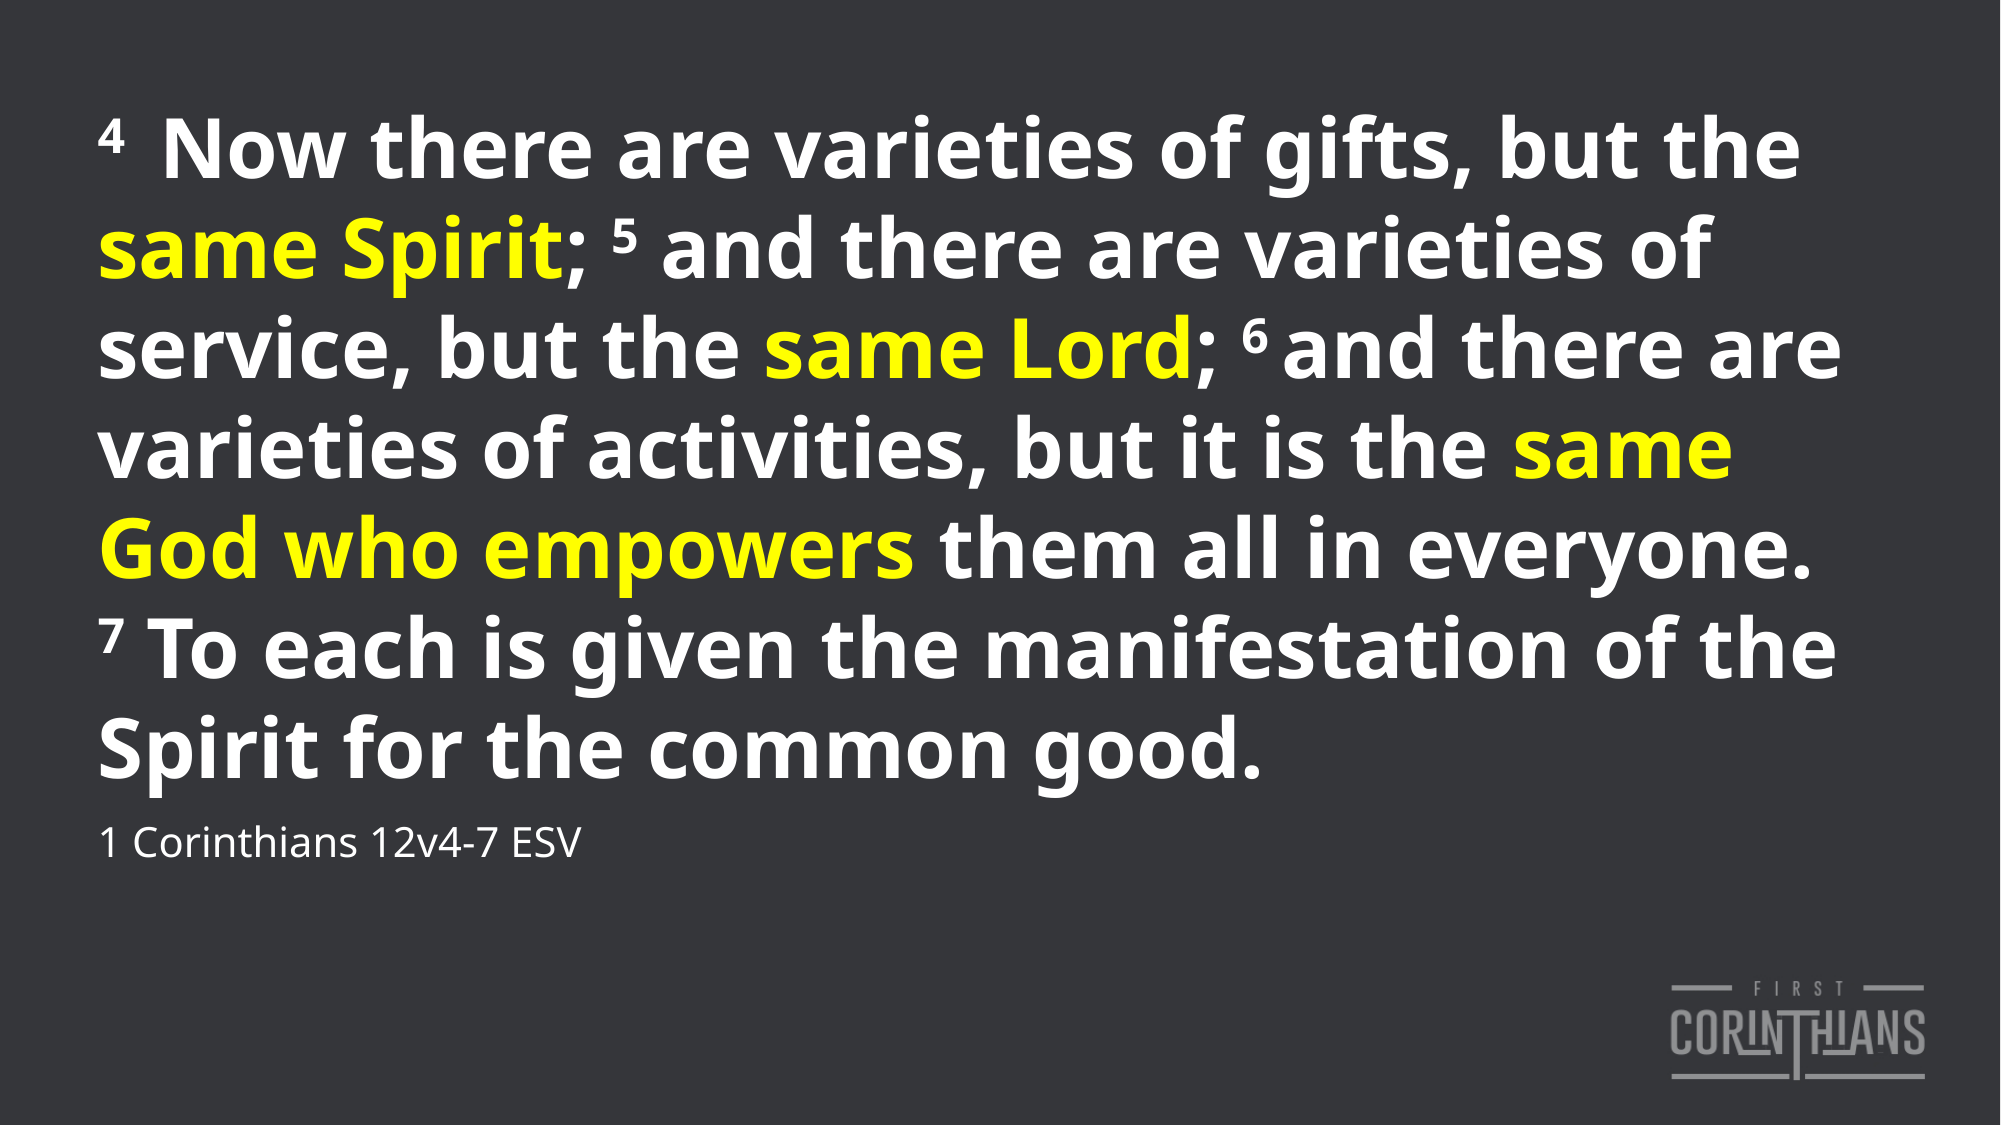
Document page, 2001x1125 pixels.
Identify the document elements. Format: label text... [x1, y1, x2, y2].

picture [0, 0, 2001, 1125]
list 4 Now there are varieties of gifts, but the same Spirit; 5 and there are varieties of service, but the same Lord; 6 and there are varieties of activities, but it is the same God who empowers them all in everyone. 7 To each is given the manifestation of the Spirit for the common good. 1 Corinthians 12v4-7 ESV [89, 87, 1911, 964]
